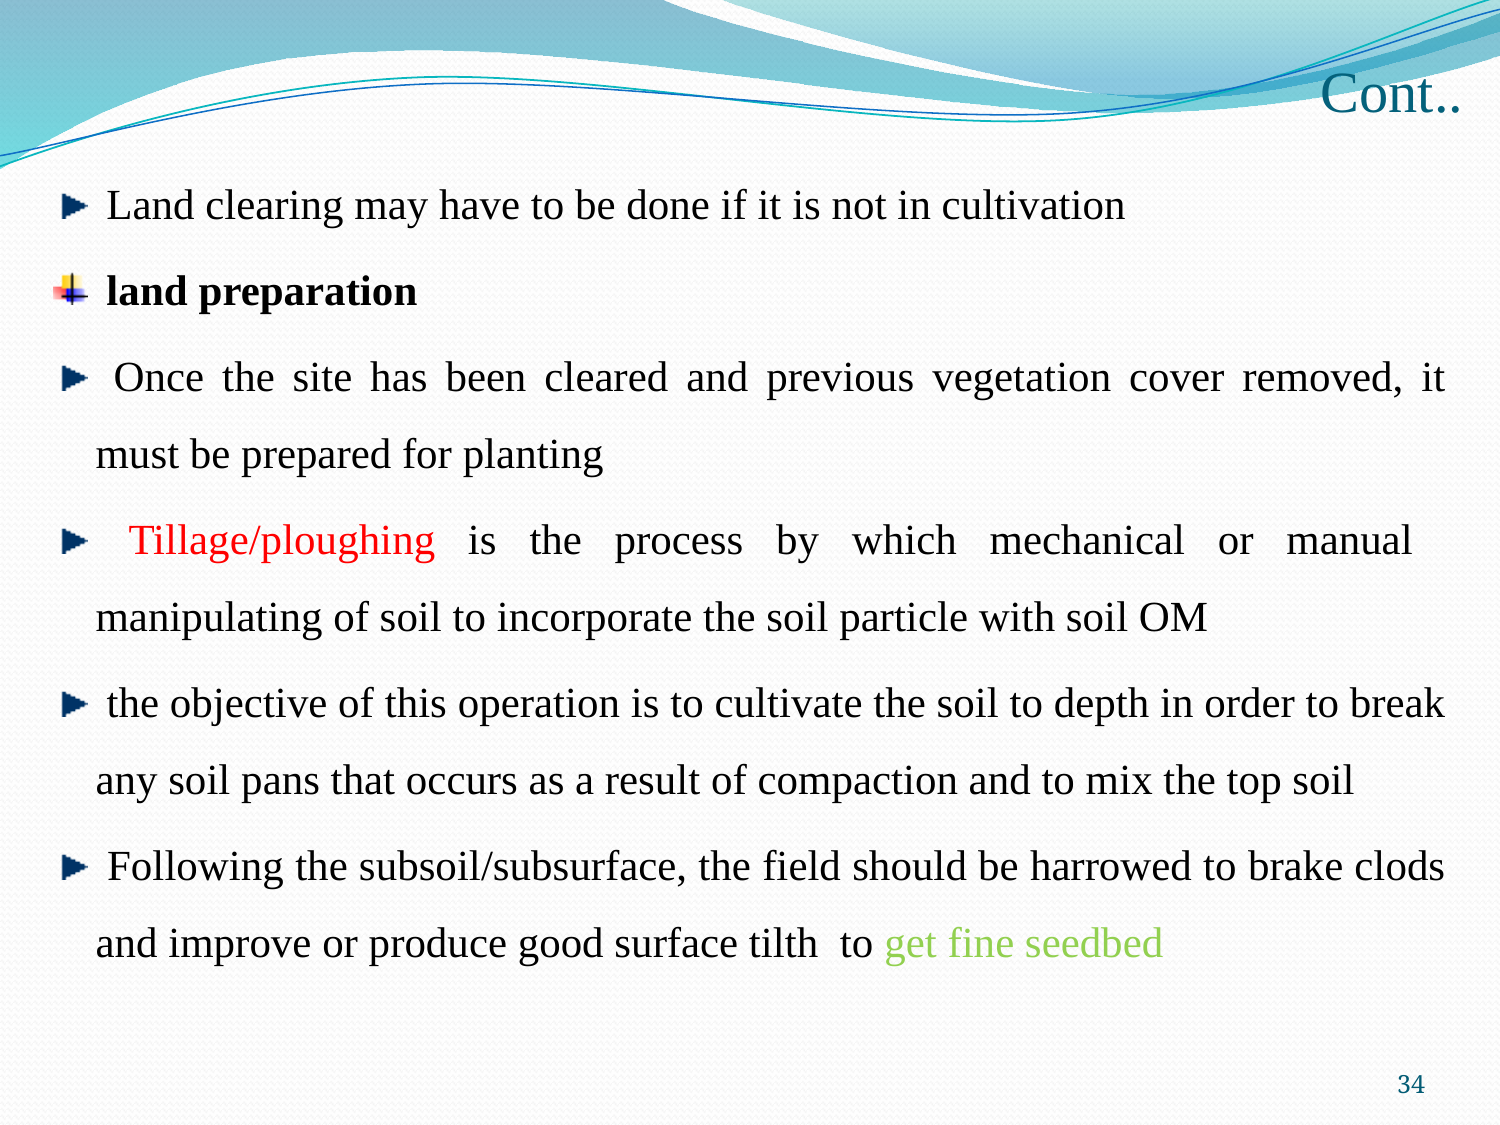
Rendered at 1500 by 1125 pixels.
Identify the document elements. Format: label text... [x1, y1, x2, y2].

picture [53, 683, 88, 717]
picture [53, 520, 88, 554]
list Land clearing may have to be done if it is not in cultivation land preparation Once the site has been cleared and previous vegetation cover removed, it must be prepared for planting Tillage/ploughing is the process by which mechanical or manual manipulating of soil to incorporate the soil particle with soil OM the objective of this operation is to cultivate the soil to depth in order to break any soil pans that occurs as a result of compaction and to mix the top soil Following the subsoil/subsurface, the field should be harrowed to brake clods and improve or produce good surface tilth to get fine seedbed [39, 143, 1461, 1060]
picture [53, 846, 88, 880]
picture [53, 271, 88, 305]
title Cont.. [71, 36, 1463, 125]
picture [53, 357, 88, 391]
picture [53, 185, 88, 219]
slide_number 34 [1299, 1042, 1425, 1103]
